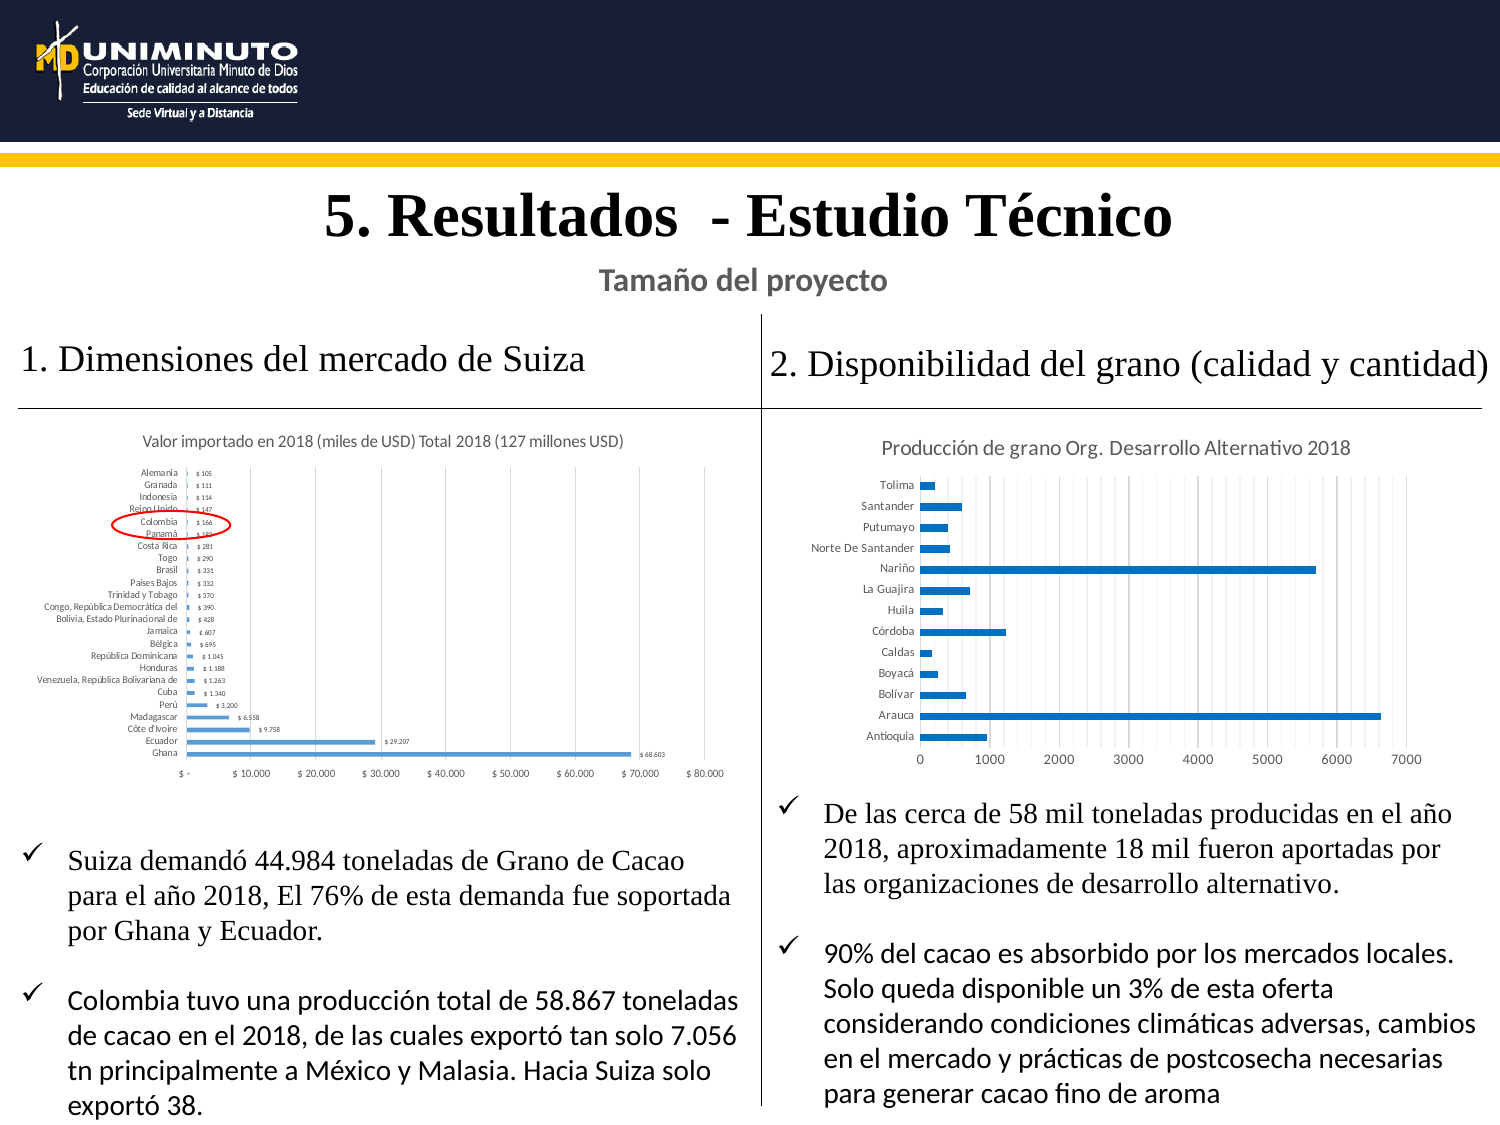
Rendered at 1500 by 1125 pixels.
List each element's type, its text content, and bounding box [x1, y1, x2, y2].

text_box 2. Disponibilidad del grano (calidad y cantidad) [762, 331, 1500, 391]
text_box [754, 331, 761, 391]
text_box 1. Dimensiones del mercado de Suiza [5, 326, 606, 387]
chart [798, 416, 1436, 776]
text_box 5. Resultados - Estudio Técnico [112, 143, 1388, 250]
text_box De las cerca de 58 mil toneladas producidas en el año 2018, aproximadamente 18 mil fueron aportadas por las organizaciones de desarrollo alternativo. 90% del cacao es absorbido por los mercados locales. Solo queda disponible un 3% de esta oferta considerando condiciones climáticas adversas, cambios en el mercado y prácticas de postcosecha necesarias para generar cacao fino de aroma [761, 786, 1495, 1117]
text_box Tamaño del proyecto [5, 250, 1483, 306]
picture [0, 0, 1500, 1125]
text_box Suiza demandó 44.984 toneladas de Grano de Cacao para el año 2018, El 76% de esta demanda fue soportada por Ghana y Ecuador. Colombia tuvo una producción total de 58.867 toneladas de cacao en el 2018, de las cuales exportó tan solo 7.056 tn principalmente a México y Malasia. Hacia Suiza solo exportó 38. [5, 834, 756, 1125]
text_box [29, 420, 739, 789]
